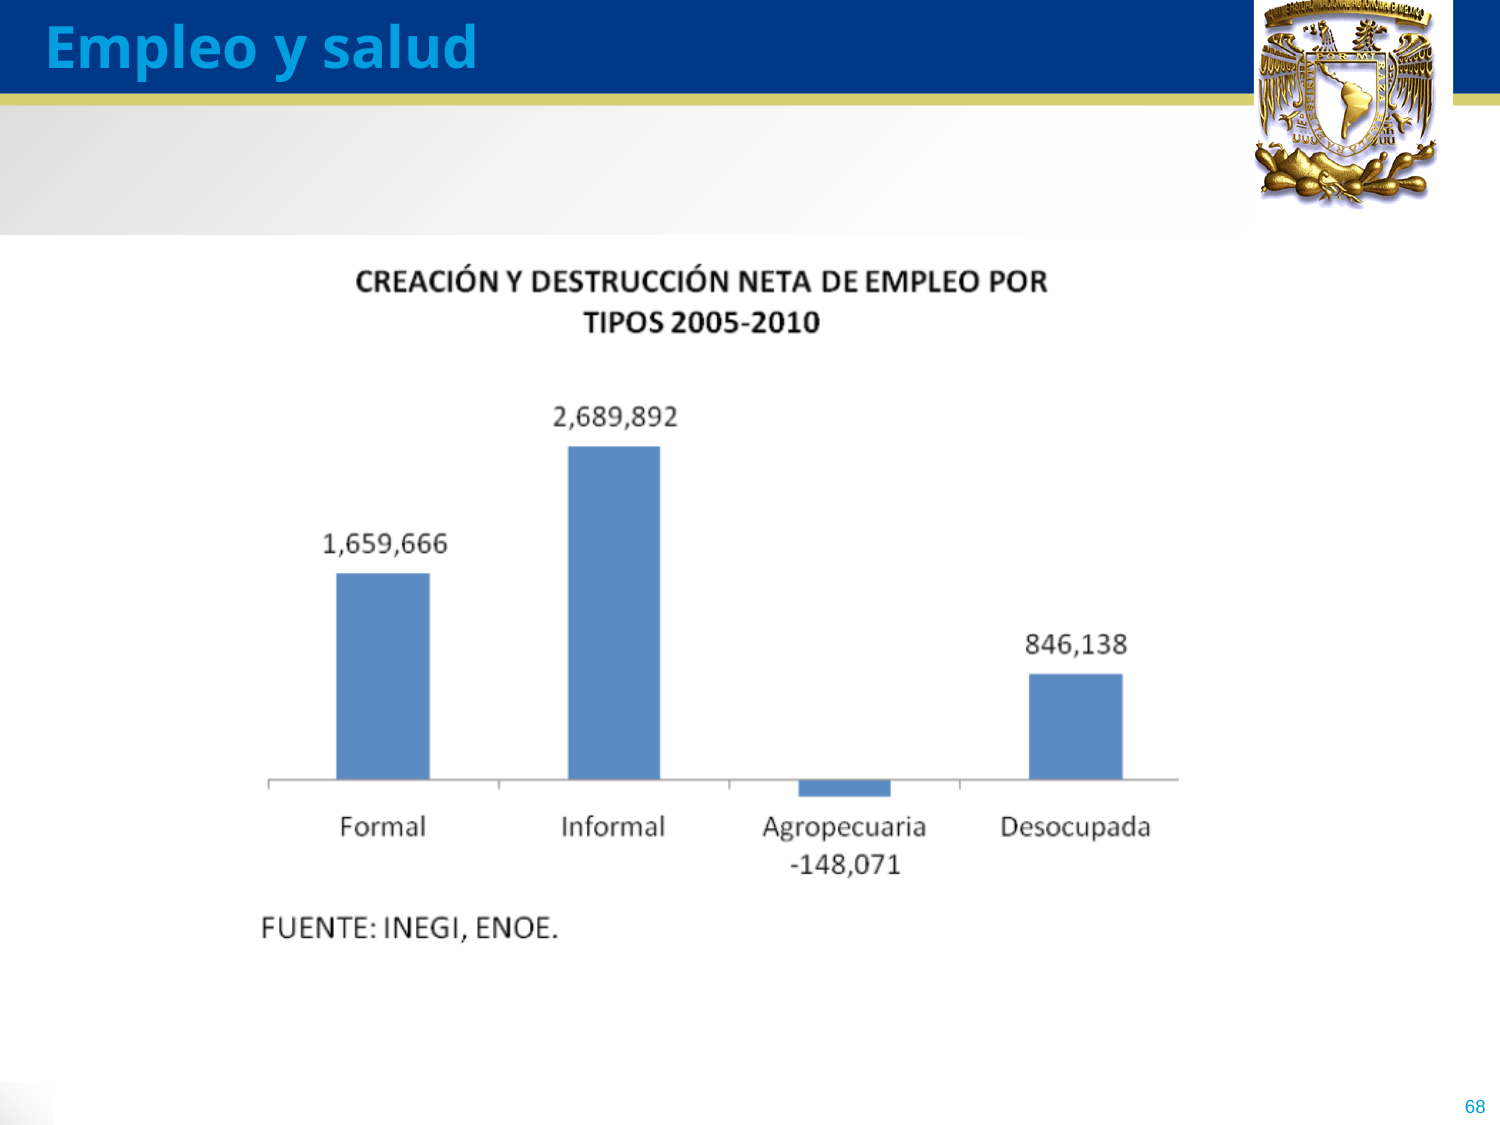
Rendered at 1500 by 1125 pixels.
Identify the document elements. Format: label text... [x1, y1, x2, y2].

picture [1253, 0, 1442, 210]
picture [234, 237, 1196, 954]
slide_number 68 [1449, 1087, 1500, 1125]
text_box Empleo y salud [29, 0, 1223, 91]
